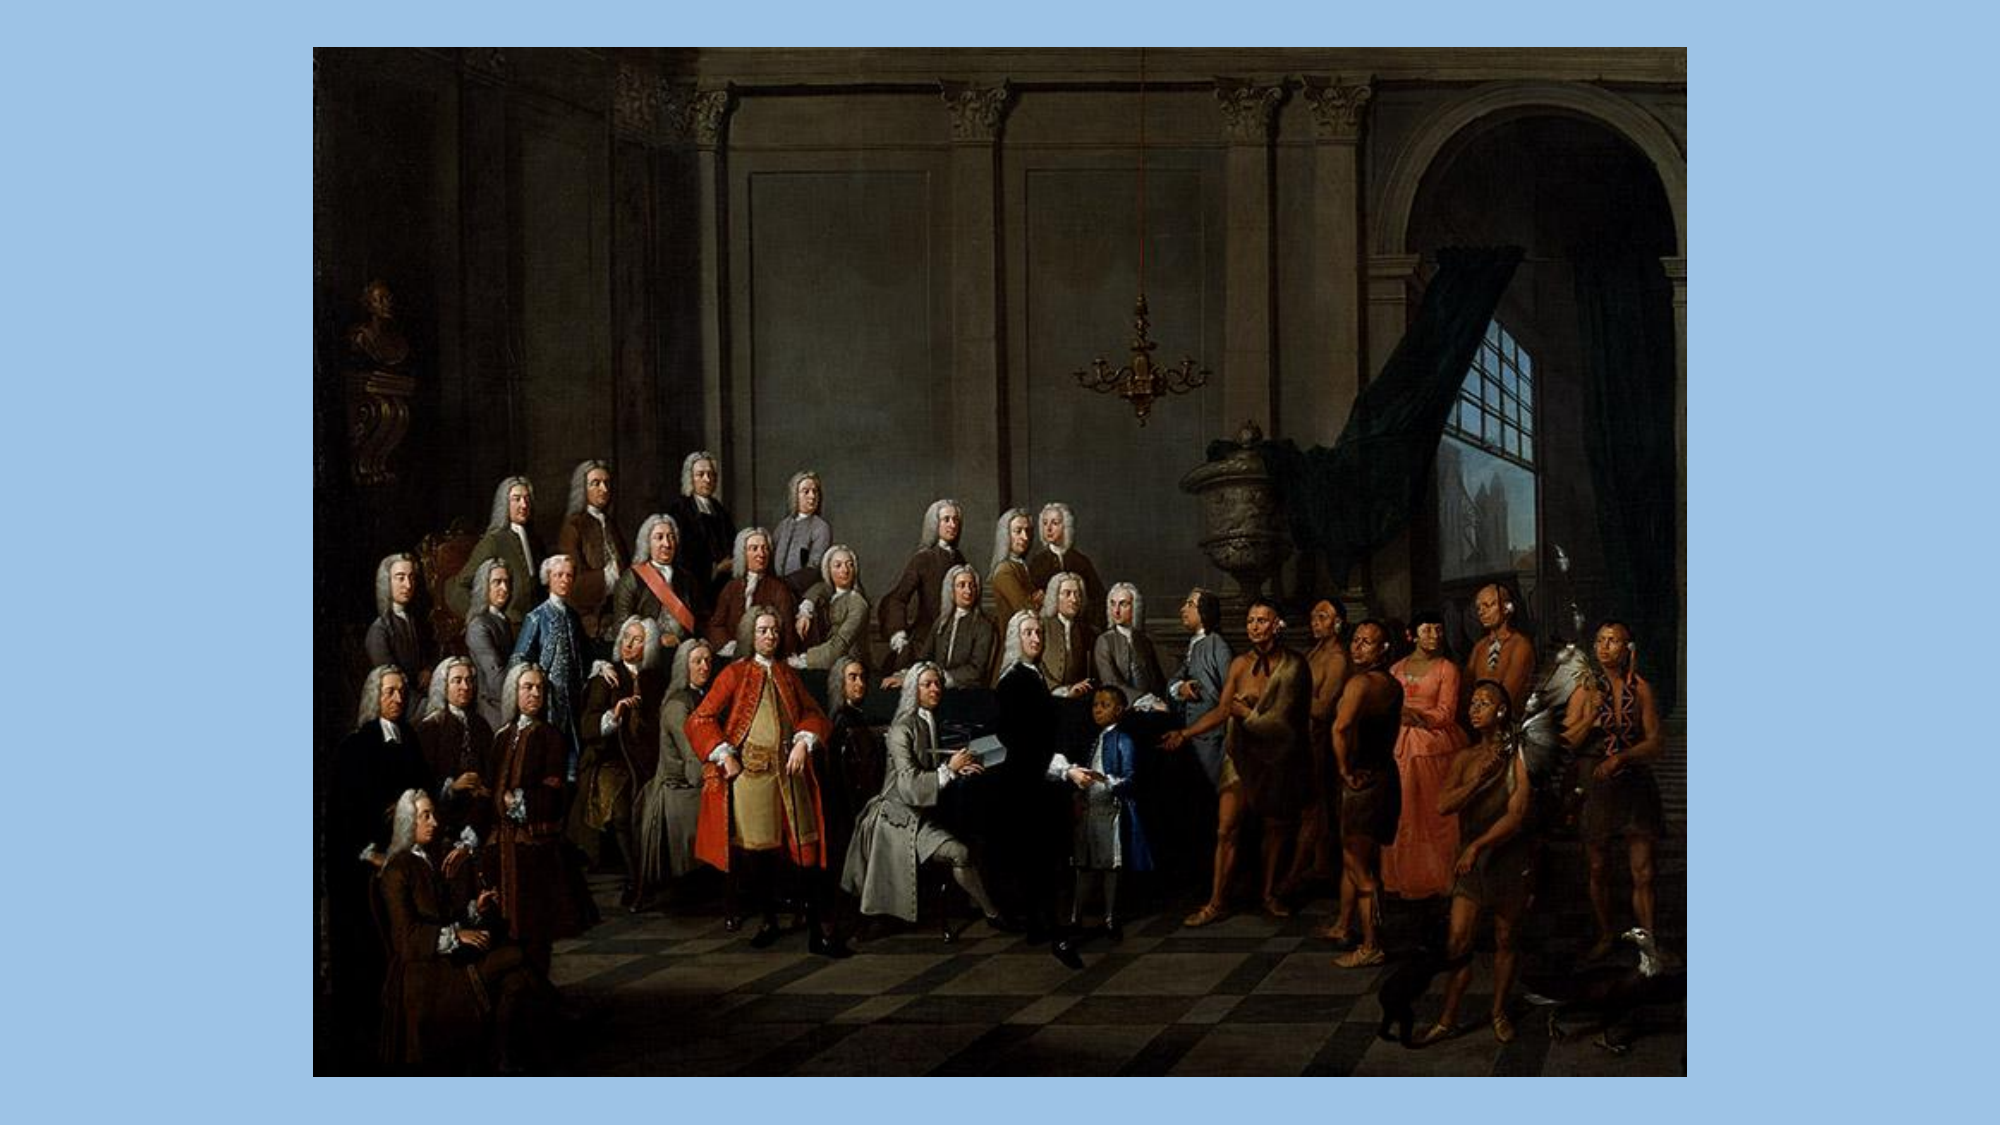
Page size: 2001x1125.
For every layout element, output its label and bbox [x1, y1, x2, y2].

picture [313, 47, 1687, 1078]
